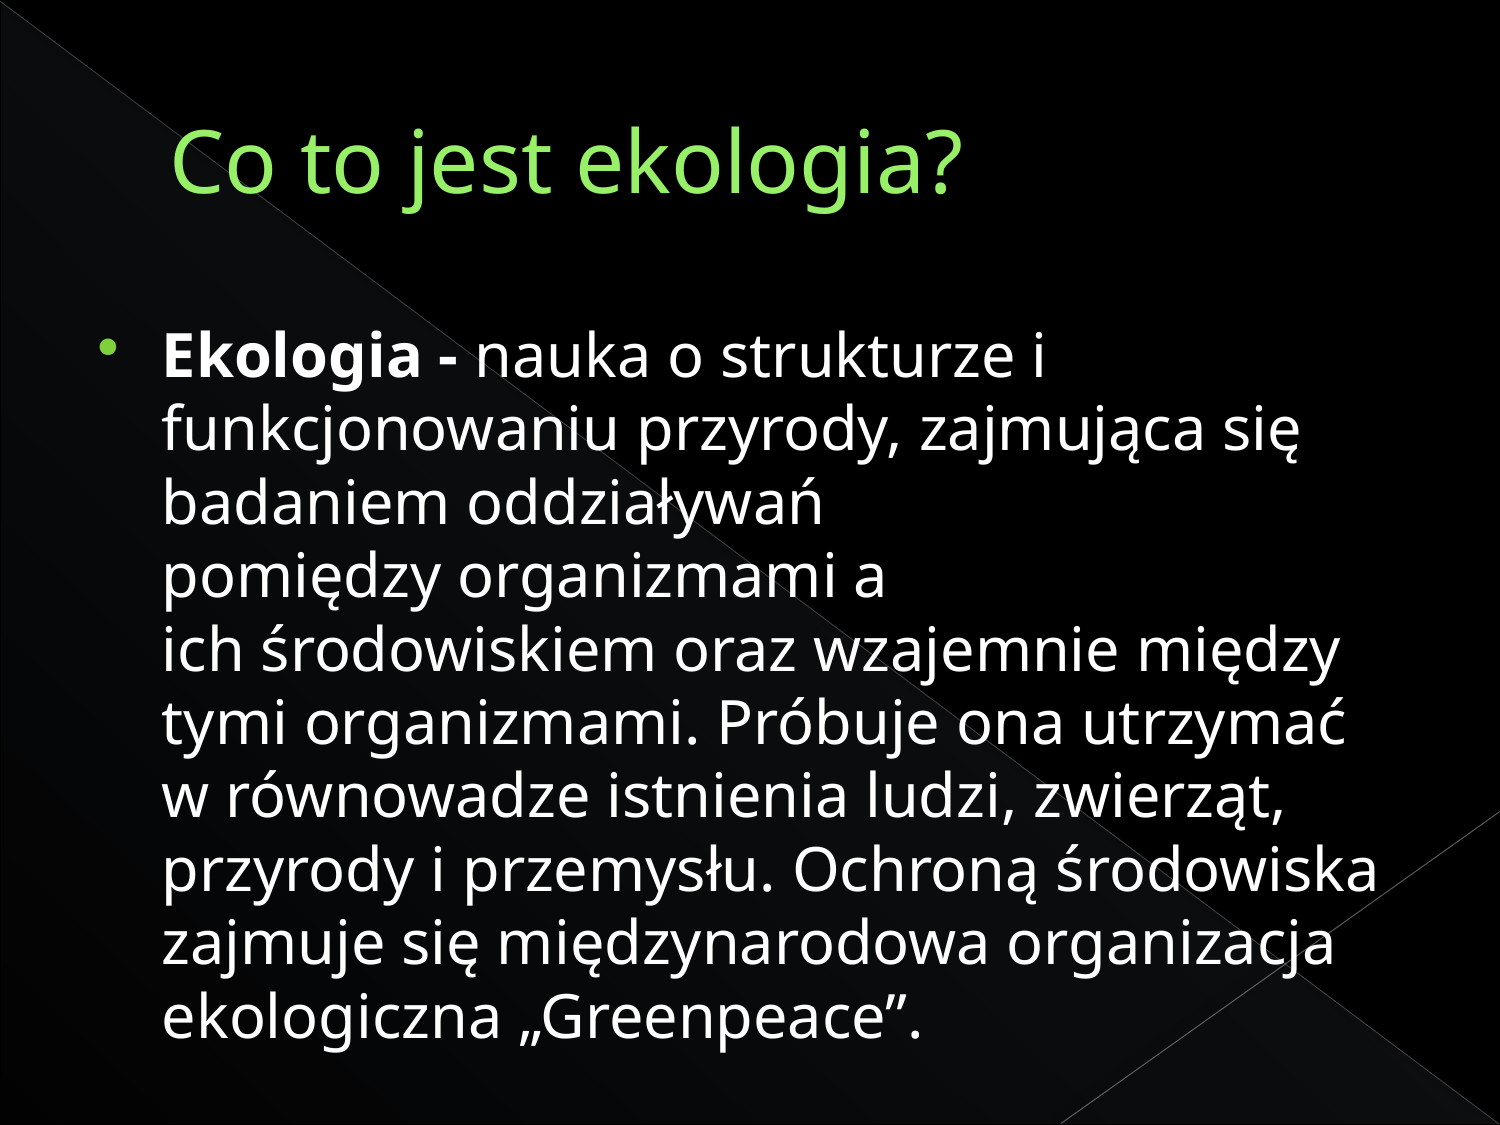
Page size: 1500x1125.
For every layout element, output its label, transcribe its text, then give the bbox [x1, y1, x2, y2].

title Co to jest ekologia? [75, 43, 1425, 274]
list Ekologia - nauka o strukturze i funkcjonowaniu przyrody, zajmująca się badaniem oddziaływań pomiędzy organizmami a ich środowiskiem oraz wzajemnie między tymi organizmami. Próbuje ona utrzymać w równowadze istnienia ludzi, zwierząt, przyrody i przemysłu. Ochroną środowiska zajmuje się międzynarodowa organizacja ekologiczna „Greenpeace”. [75, 308, 1425, 1059]
